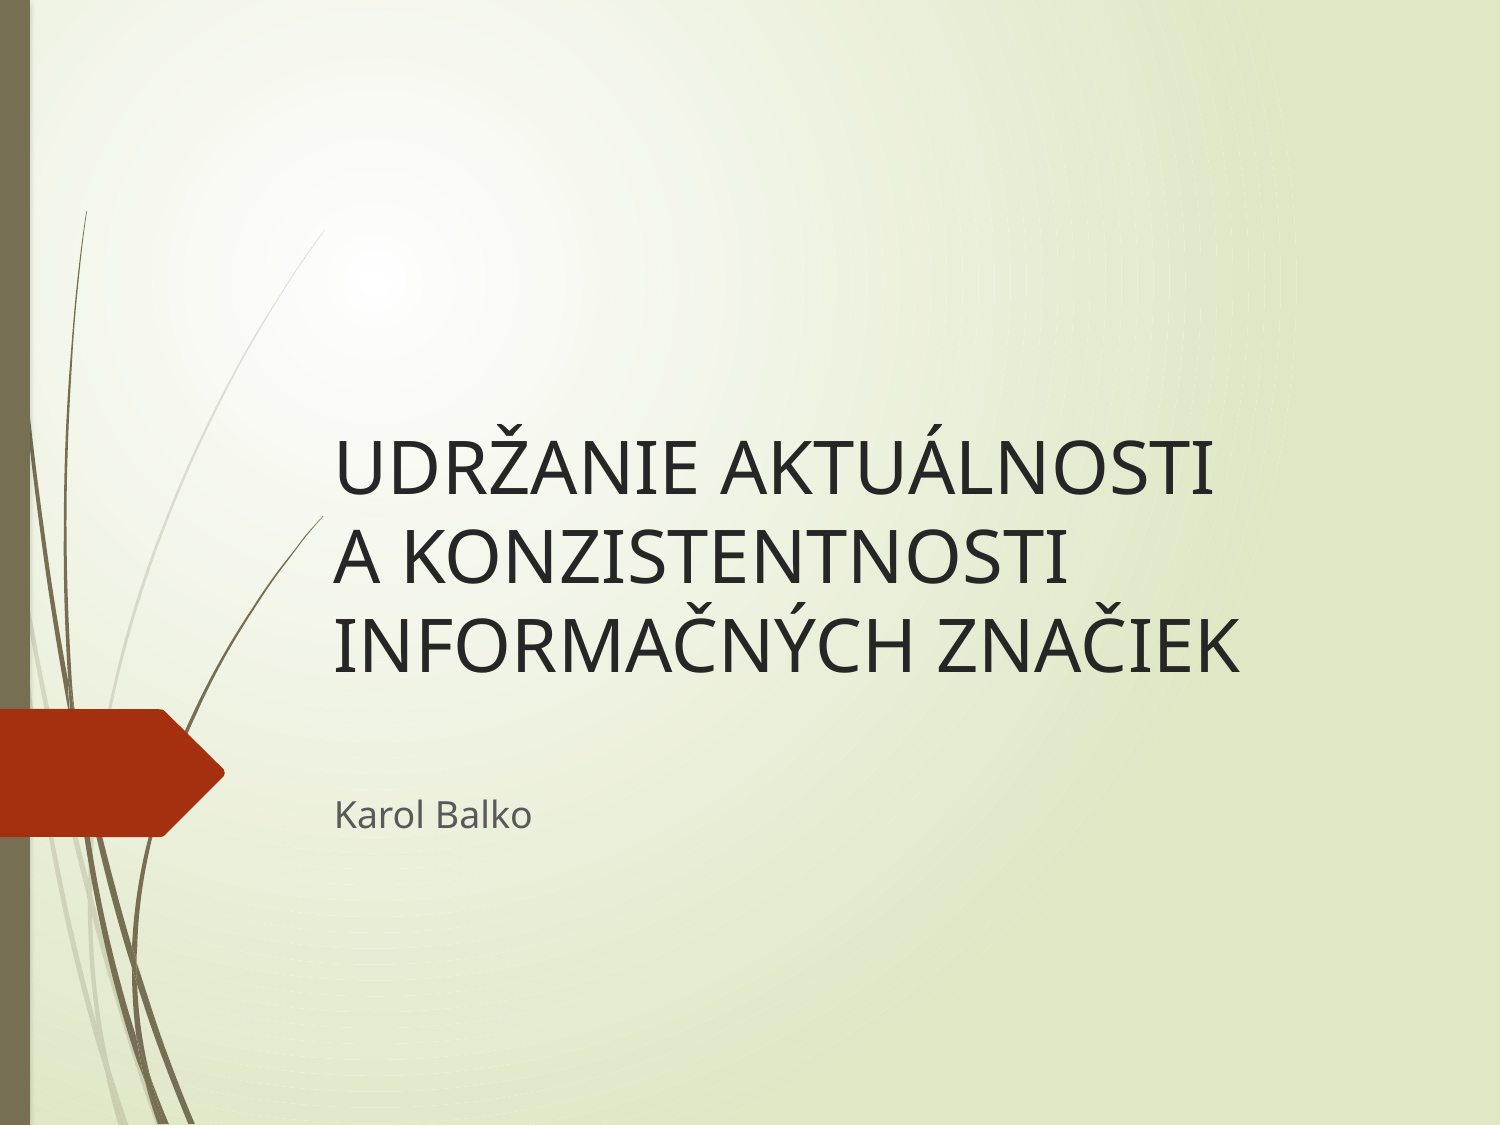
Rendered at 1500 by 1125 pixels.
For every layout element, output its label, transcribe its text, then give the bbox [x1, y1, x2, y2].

title UDRŽANIE AKTUÁLNOSTI A KONZISTENTNOSTI INFORMAČNÝCH ZNAČIEK [318, 412, 1402, 783]
subtitle Karol Balko [318, 783, 1402, 969]
